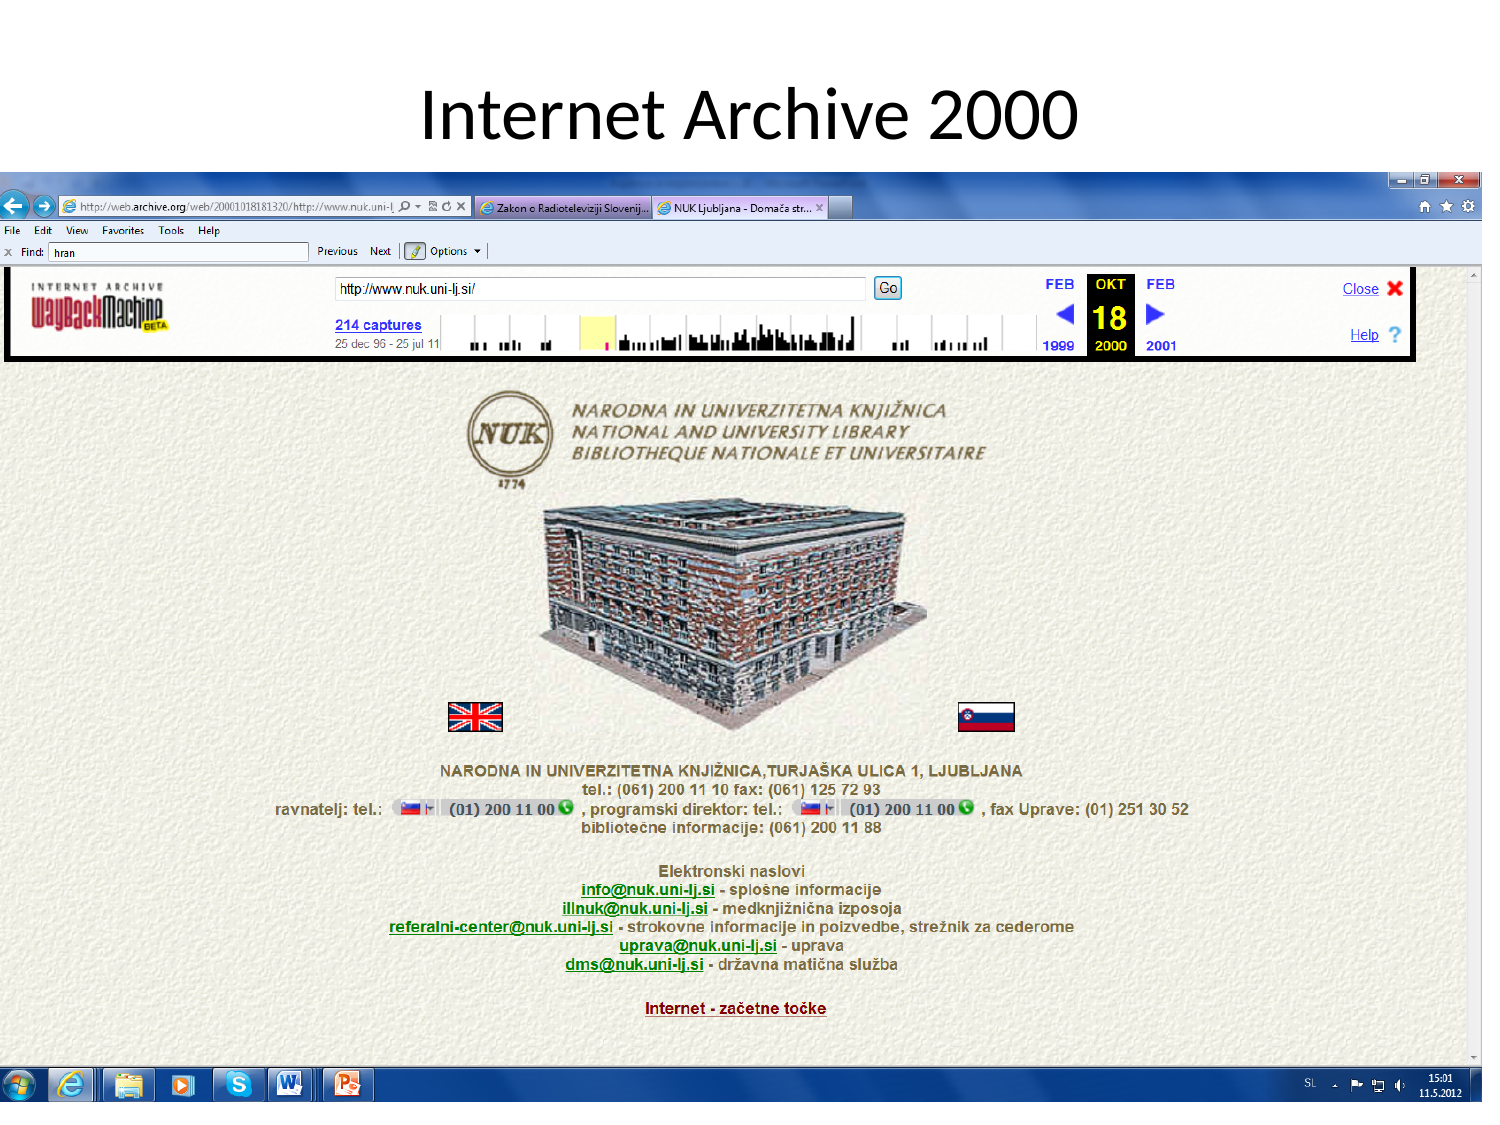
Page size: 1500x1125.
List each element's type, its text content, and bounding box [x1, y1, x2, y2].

picture [0, 172, 1483, 1102]
title Internet Archive 2000 [75, 45, 1425, 171]
